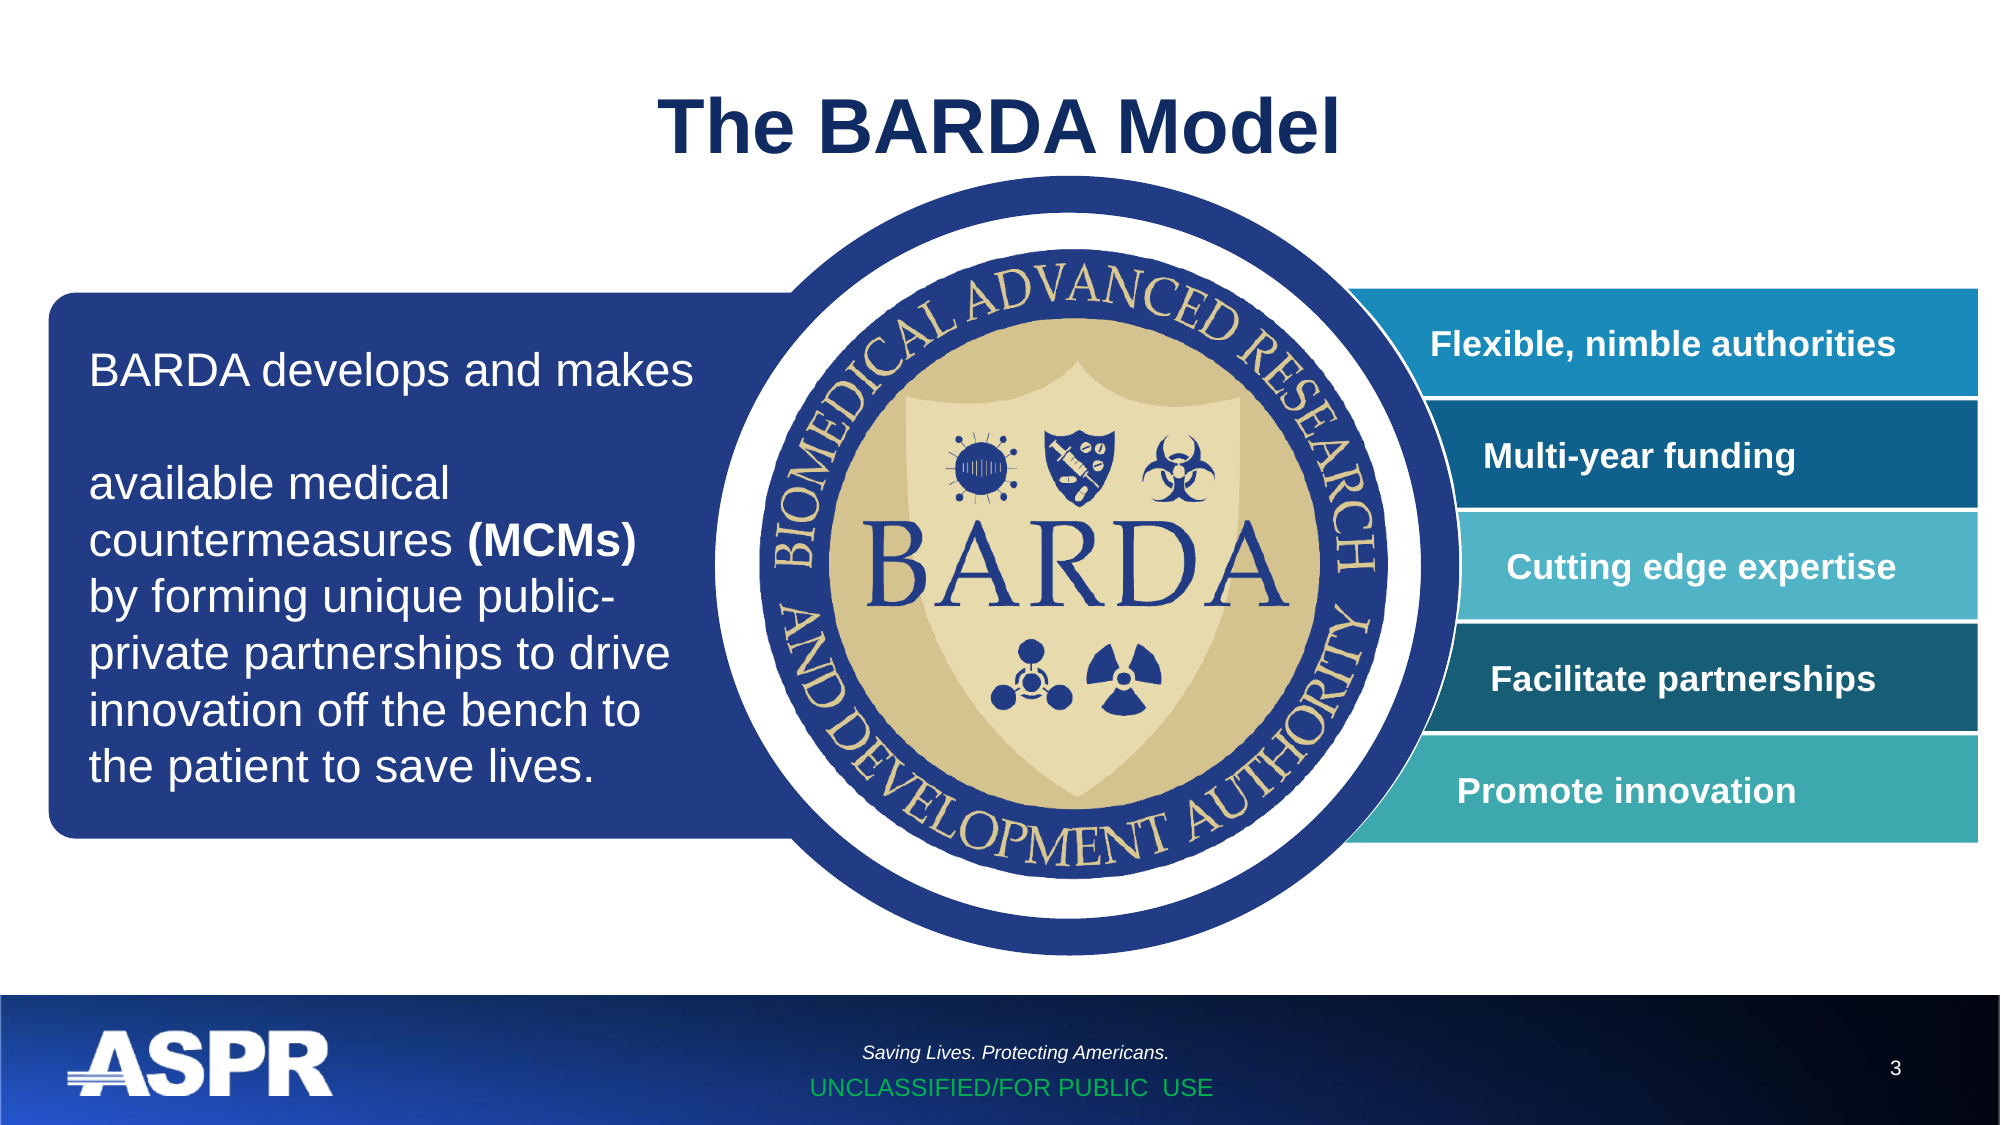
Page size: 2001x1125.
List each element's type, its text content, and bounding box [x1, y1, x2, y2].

title The BARDA Model [99, 29, 1900, 175]
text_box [48, 175, 1978, 956]
picture [0, 995, 2000, 1125]
